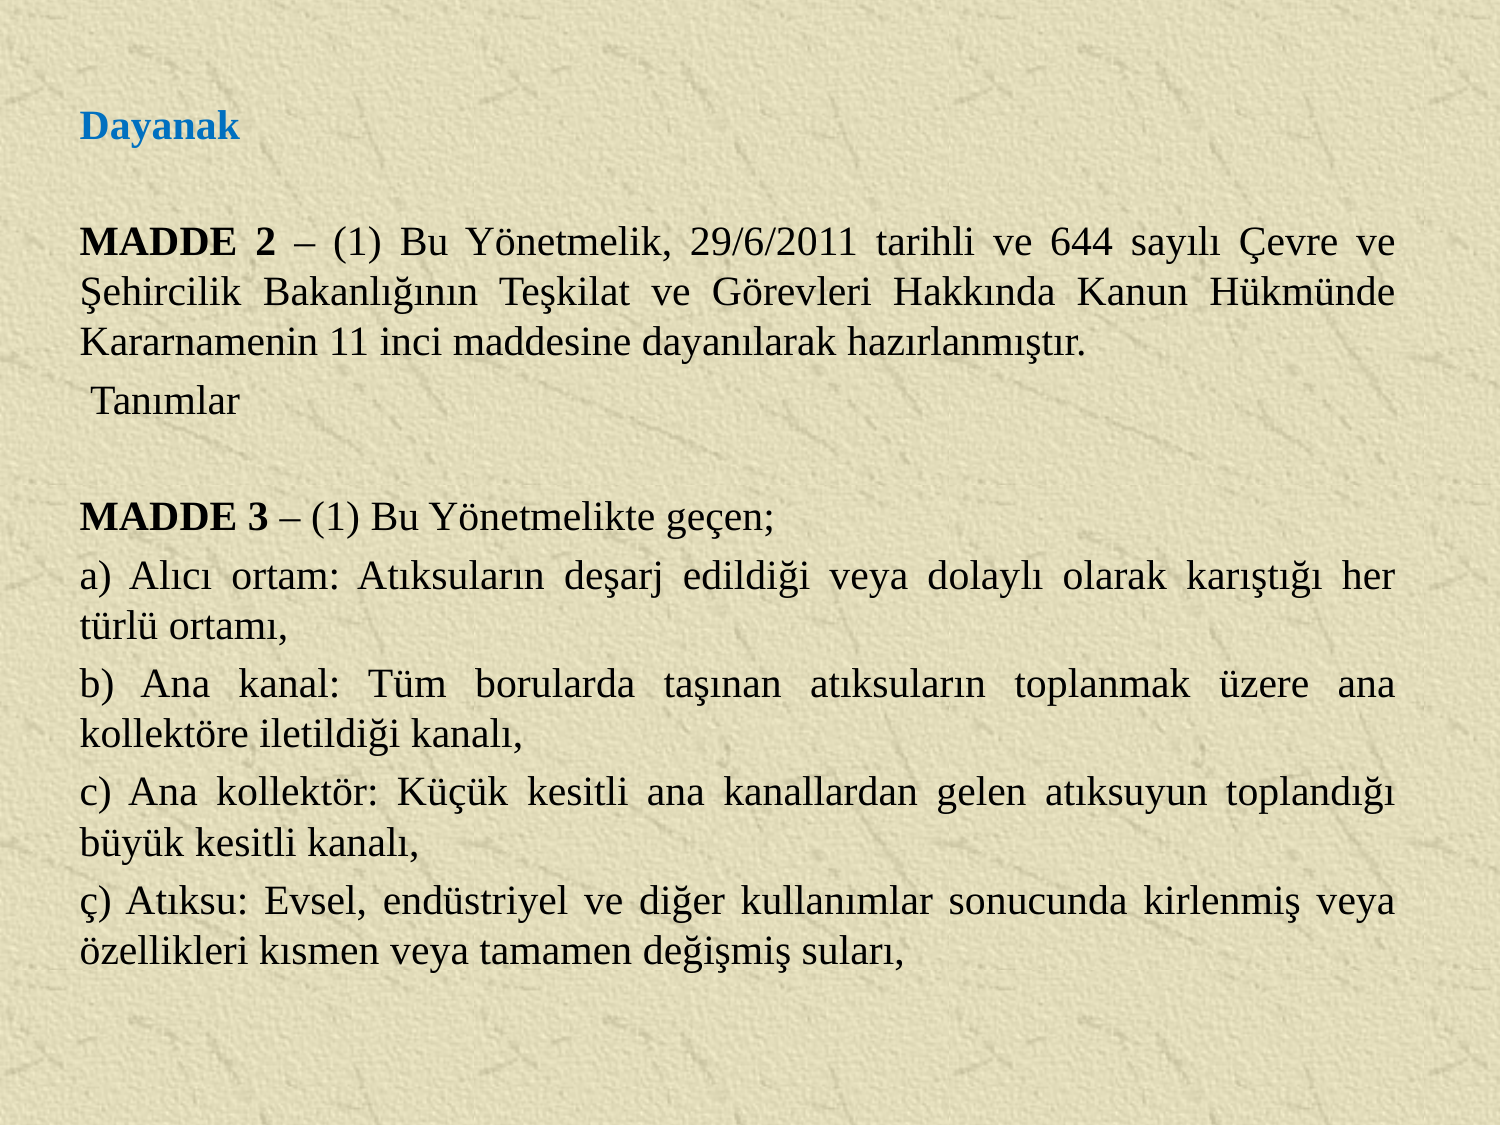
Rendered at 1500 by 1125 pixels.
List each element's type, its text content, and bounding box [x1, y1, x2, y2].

picture [0, 0, 1500, 1125]
text_box Dayanak MADDE 2 – (1) Bu Yönetmelik, 29/6/2011 tarihli ve 644 sayılı Çevre ve Şehircilik Bakanlığının Teşkilat ve Görevleri Hakkında Kanun Hükmünde Kararnamenin 11 inci maddesine dayanılarak hazırlanmıştır. Tanımlar MADDE 3 – (1) Bu Yönetmelikte geçen; a) Alıcı ortam: Atıksuların deşarj edildiği veya dolaylı olarak karıştığı her türlü ortamı, b) Ana kanal: Tüm borularda taşınan atıksuların toplanmak üzere ana kollektöre iletildiği kanalı, c) Ana kollektör: Küçük kesitli ana kanallardan gelen atıksuyun toplandığı büyük kesitli kanalı, ç) Atıksu: Evsel, endüstriyel ve diğer kullanımlar sonucunda kirlenmiş veya özellikleri kısmen veya tamamen değişmiş suları, [64, 90, 1412, 980]
